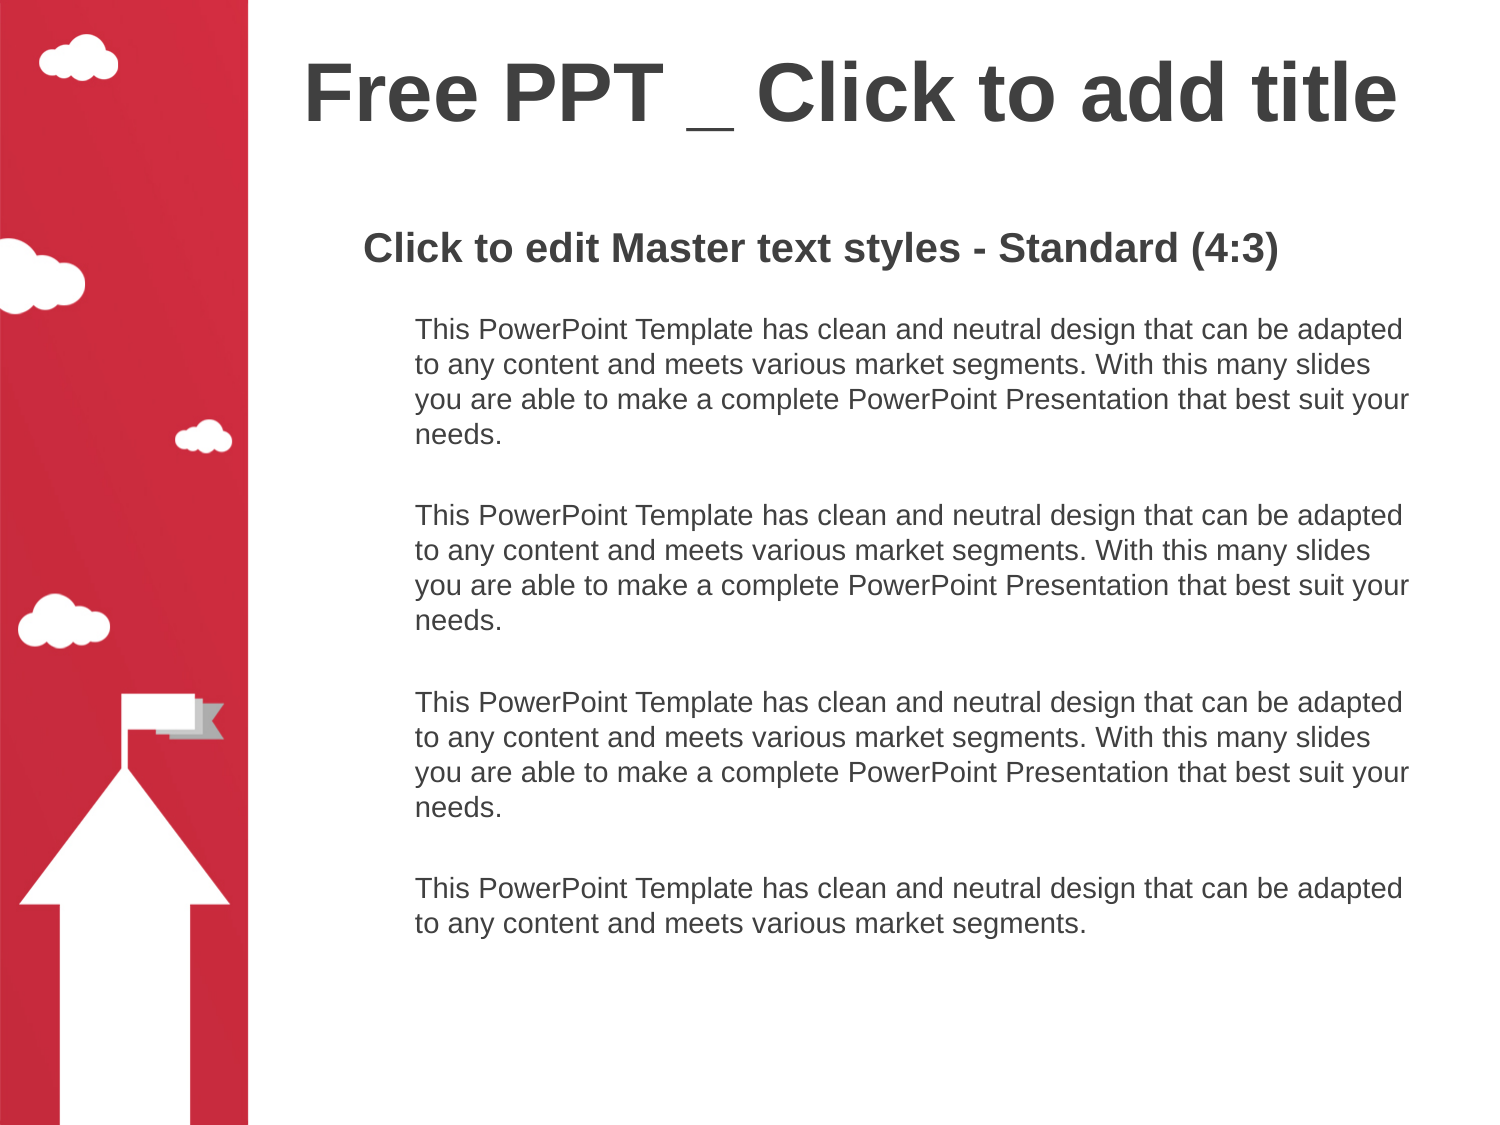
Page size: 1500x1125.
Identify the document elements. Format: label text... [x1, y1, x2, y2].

list This PowerPoint Template has clean and neutral design that can be adapted to any content and meets various market segments. With this many slides you are able to make a complete PowerPoint Presentation that best suit your needs. This PowerPoint Template has clean and neutral design that can be adapted to any content and meets various market segments. With this many slides you are able to make a complete PowerPoint Presentation that best suit your needs. This PowerPoint Template has clean and neutral design that can be adapted to any content and meets various market segments. With this many slides you are able to make a complete PowerPoint Presentation that best suit your needs. This PowerPoint Template has clean and neutral design that can be adapted to any content and meets various market segments. [350, 302, 1427, 984]
picture [0, 0, 1500, 1125]
title Free PPT _ Click to add title [265, 0, 1500, 176]
list Click to edit Master text styles - Standard (4:3) [348, 208, 1425, 284]
